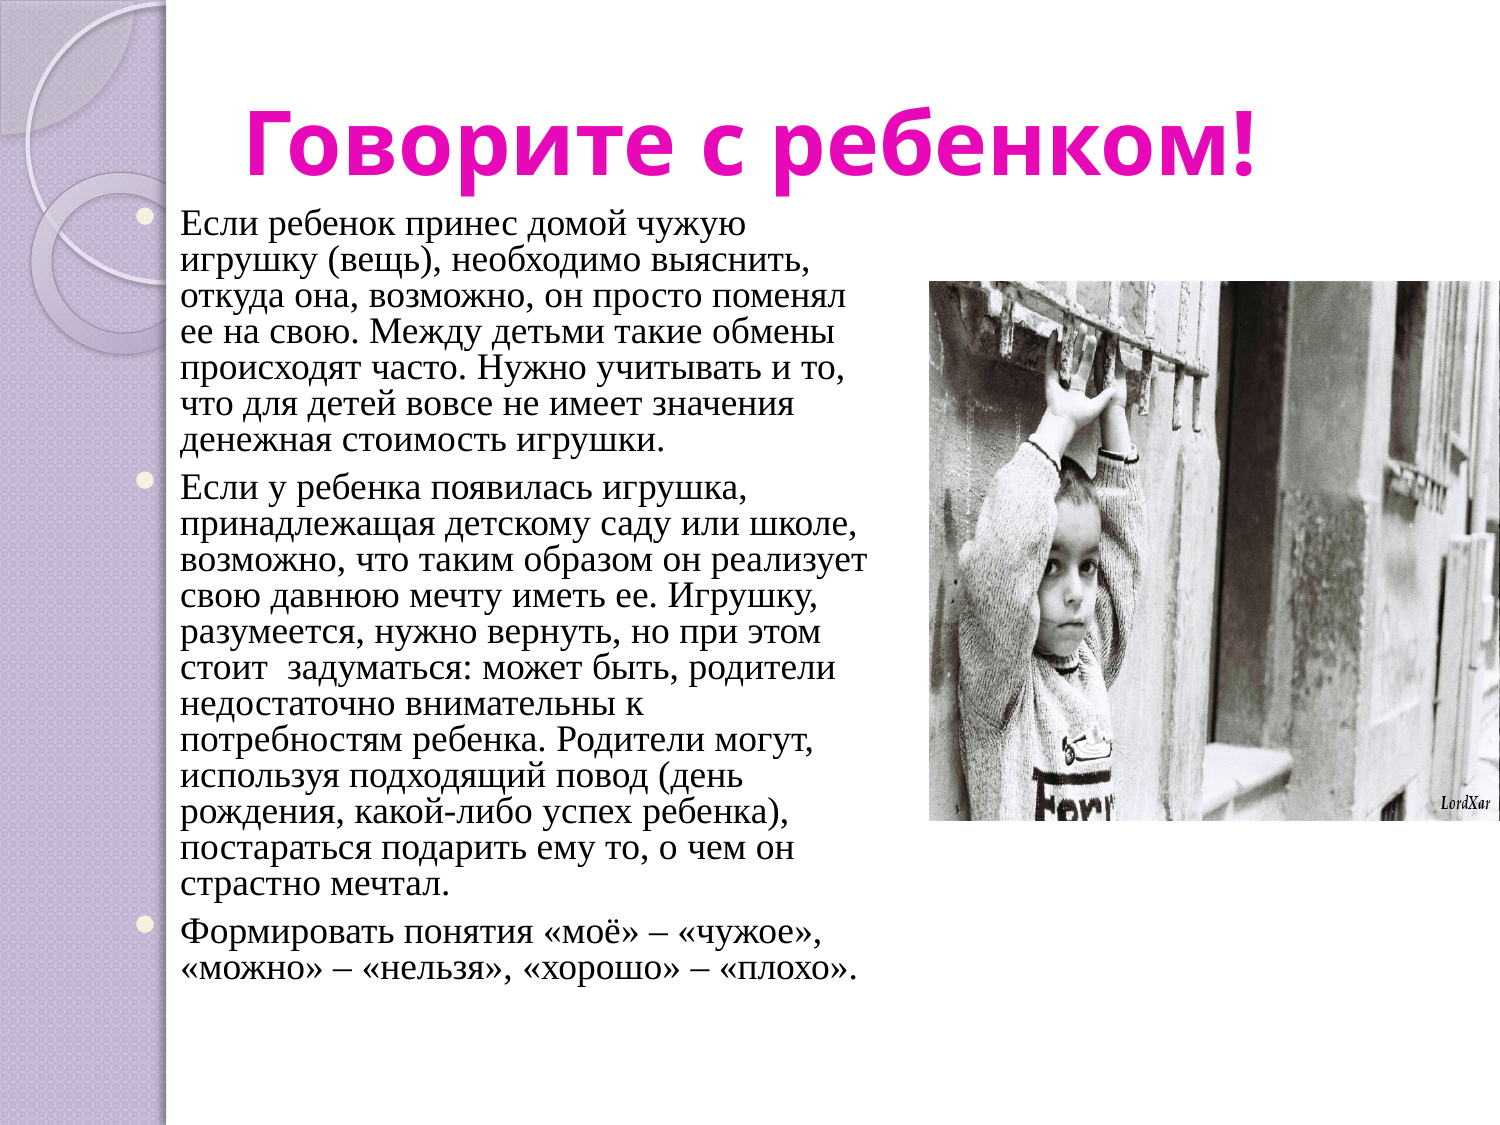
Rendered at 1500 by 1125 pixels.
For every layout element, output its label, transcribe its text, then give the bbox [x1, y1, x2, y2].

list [928, 280, 1500, 821]
title Говорите с ребенком! [75, 45, 1425, 234]
list Если ребенок принес домой чужую игрушку (вещь), необходимо выяснить, откуда она, возможно, он просто поменял ее на свою. Между детьми такие обмены происходят часто. Нужно учитывать и то, что для детей вовсе не имеет значения денежная стоимость игрушки. Если у ребенка появилась игрушка, принадлежащая детскому саду или школе, возможно, что таким образом он реализует свою давнюю мечту иметь ее. Игрушку, разумеется, нужно вернуть, но при этом стоит задуматься: может быть, родители недостаточно внимательны к потребностям ребенка. Родители могут, используя подходящий повод (день рождения, какой-либо успех ребенка), постараться подарить ему то, о чем он страстно мечтал. Формировать понятия «моё» – «чужое», «можно» – «нельзя», «хорошо» – «плохо». [105, 199, 891, 1006]
